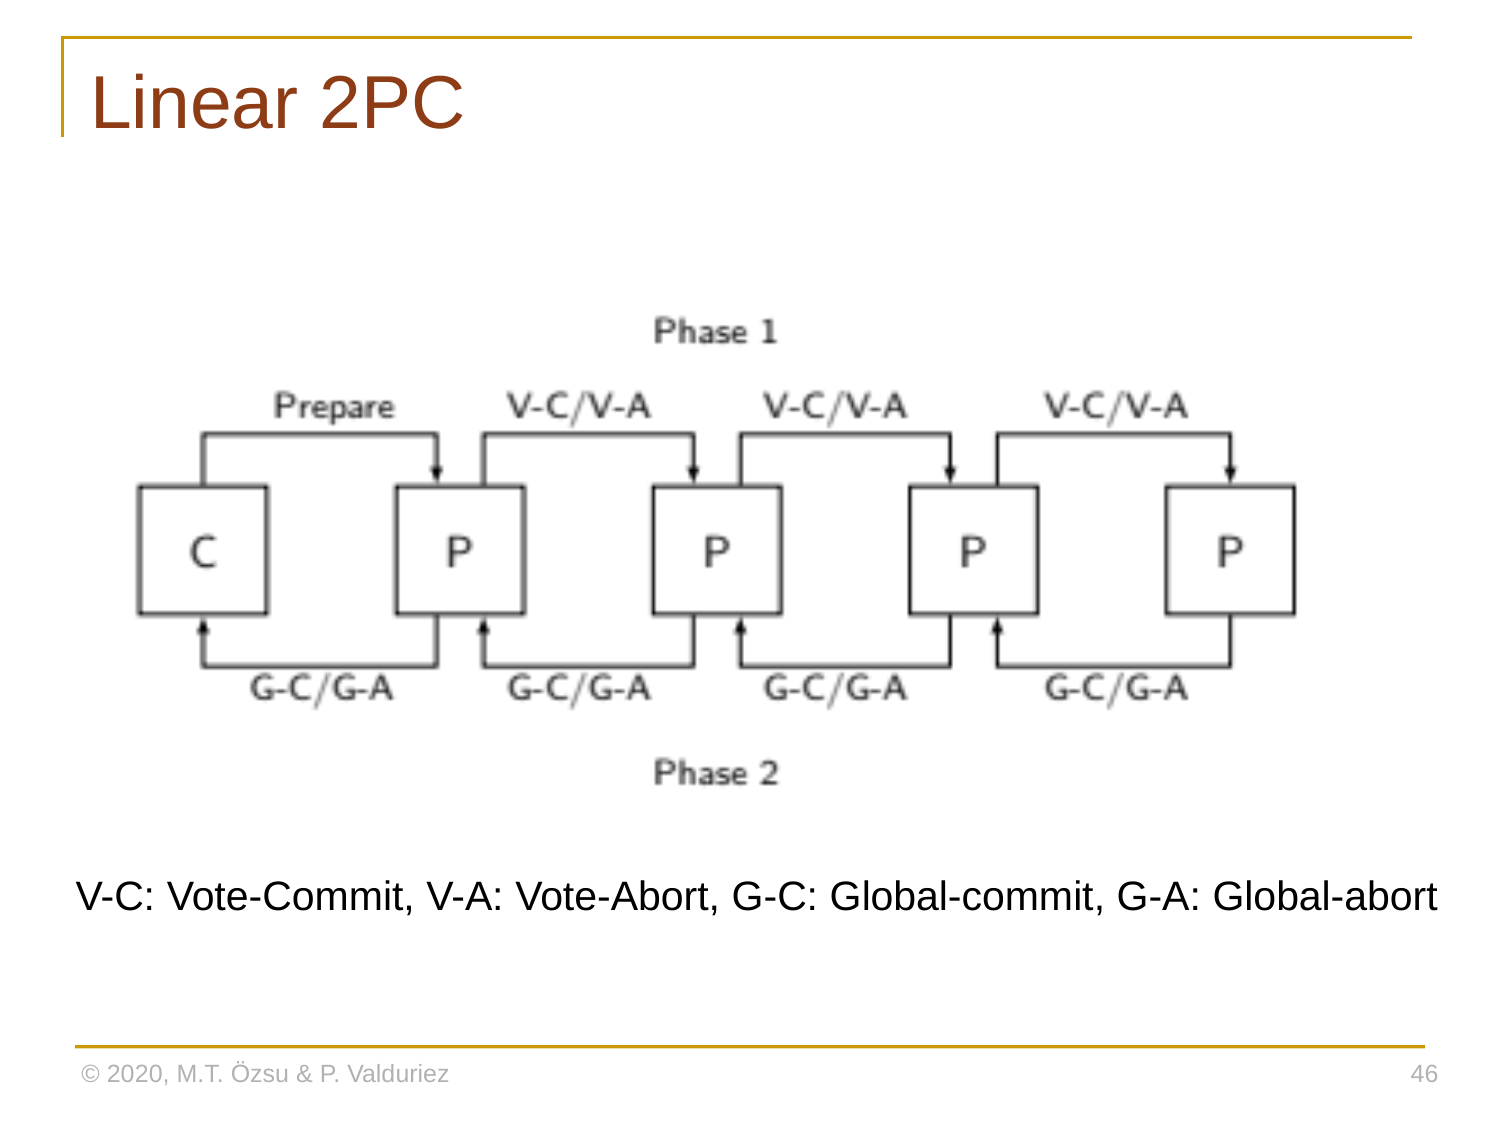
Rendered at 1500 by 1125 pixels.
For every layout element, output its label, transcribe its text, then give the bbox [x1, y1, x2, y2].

footer © 2020, M.T. Özsu & P. Valduriez [66, 1042, 573, 1103]
text_box V-C: Vote-Commit, V-A: Vote-Abort, G-C: Global-commit, G-A: Global-abort [60, 861, 1459, 926]
picture [126, 290, 1318, 810]
title Linear 2PC [74, 45, 1426, 233]
slide_number 46 [1116, 1042, 1454, 1103]
